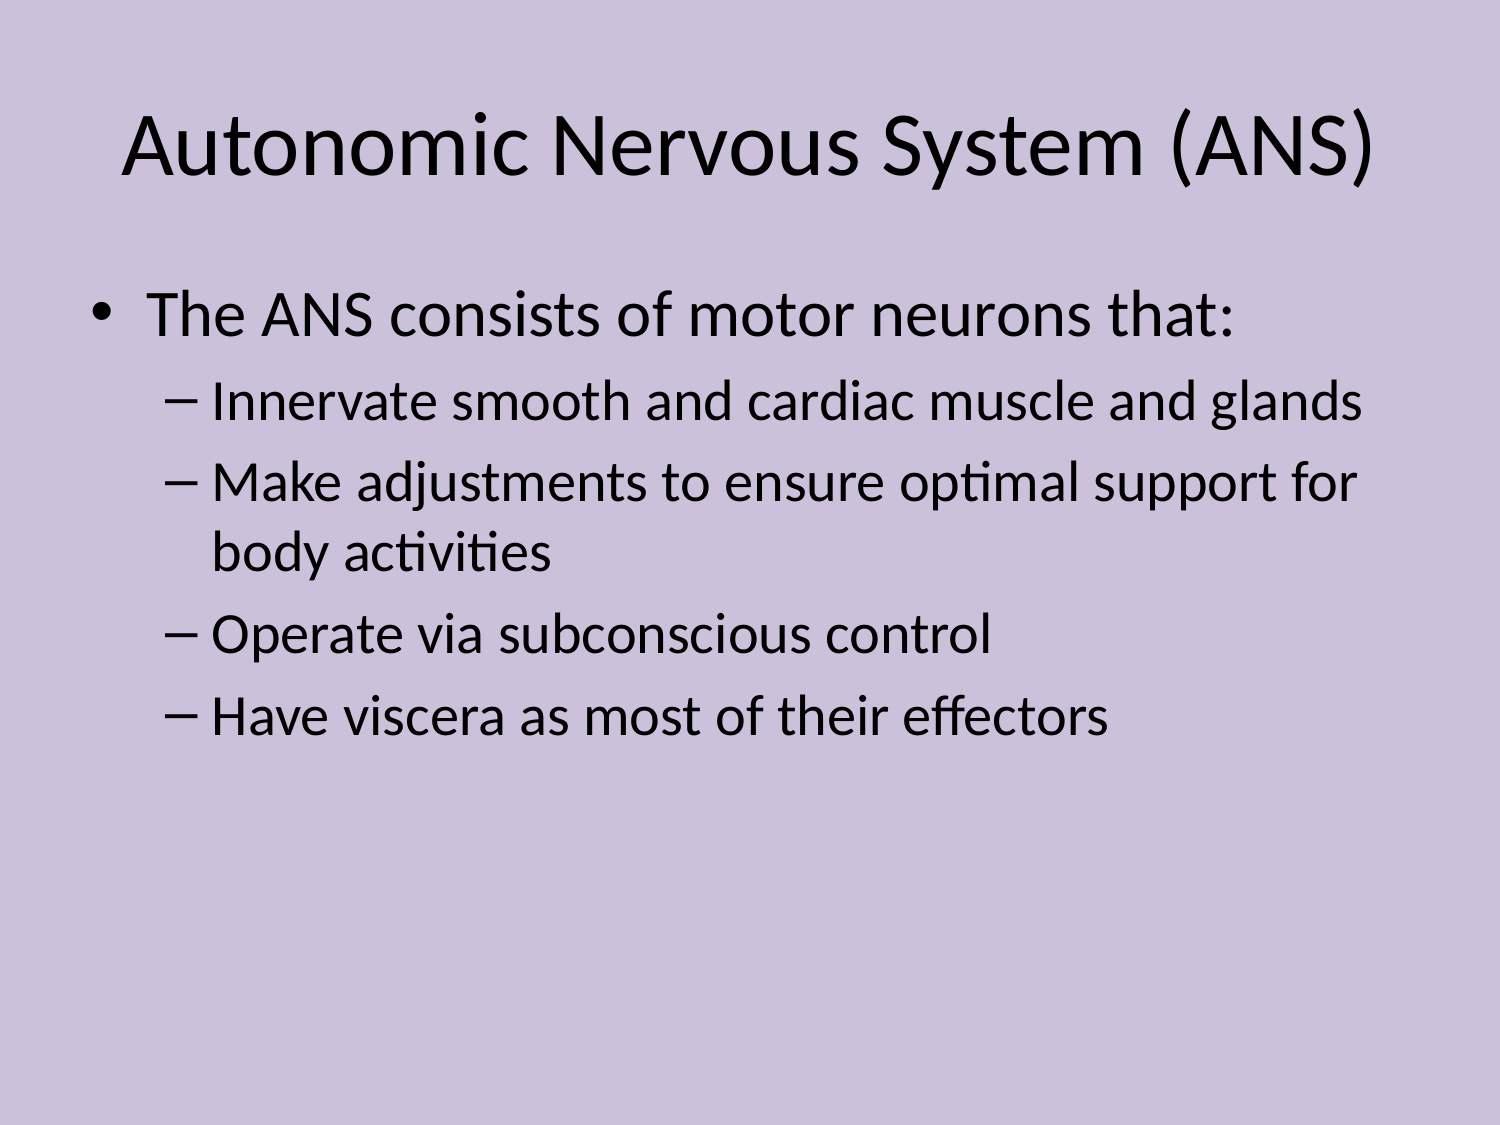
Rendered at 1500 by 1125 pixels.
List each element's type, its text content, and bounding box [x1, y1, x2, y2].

title Autonomic Nervous System (ANS) [75, 45, 1425, 233]
list The ANS consists of motor neurons that: Innervate smooth and cardiac muscle and glands Make adjustments to ensure optimal support for body activities Operate via subconscious control Have viscera as most of their effectors [75, 262, 1425, 1005]
